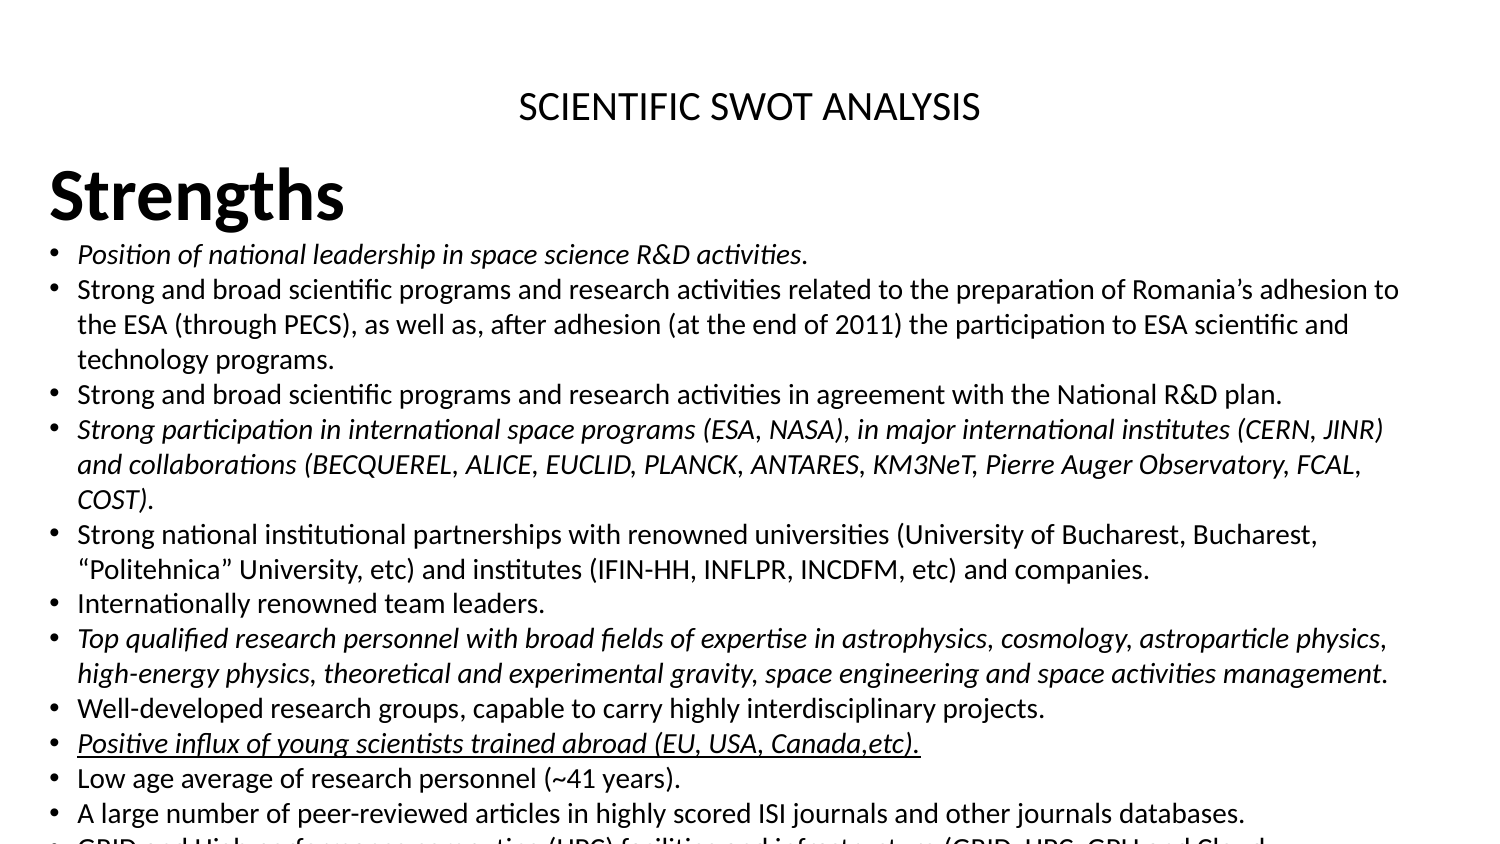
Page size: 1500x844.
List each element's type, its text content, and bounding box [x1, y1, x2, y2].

text_box Strengths Position of national leadership in space science R&D activities. Strong and broad scientific programs and research activities related to the preparation of Romania’s adhesion to the ESA (through PECS), as well as, after adhesion (at the end of 2011) the participation to ESA scientific and technology programs. Strong and broad scientific programs and research activities in agreement with the National R&D plan. Strong participation in international space programs (ESA, NASA), in major international institutes (CERN, JINR) and collaborations (BECQUEREL, ALICE, EUCLID, PLANCK, ANTARES, KM3NeT, Pierre Auger Observatory, FCAL, COST). Strong national institutional partnerships with renowned universities (University of Bucharest, Bucharest, “Politehnica” University, etc) and institutes (IFIN-HH, INFLPR, INCDFM, etc) and companies. Internationally renowned team leaders. Top qualified research personnel with broad fields of expertise in astrophysics, cosmology, astroparticle physics, high-energy physics, theoretical and experimental gravity, space engineering and space activities management. Well-developed research groups, capable to carry highly interdisciplinary projects. Positive influx of young scientists trained abroad (EU, USA, Canada,etc). Low age average of research personnel (~41 years). A large number of peer-reviewed articles in highly scored ISI journals and other journals databases. GRID and High performance computing (HPC) facilities and infrastructure (GRID, HPC, GPU and Cloud computing). Availability of transfer-ready technologies for public, private and strategic partners. Participation in the ESFRI supported projects (KM3NeT, FAIR, CERN, and EGI). Strong involvement in the national high-school and university level education system (lectures, demonstrations, summer schools, M.Sc. and Ph.D. programs). [34, 137, 1425, 844]
title SCIENTIFIC SWOT ANALYSIS [75, 33, 1425, 137]
